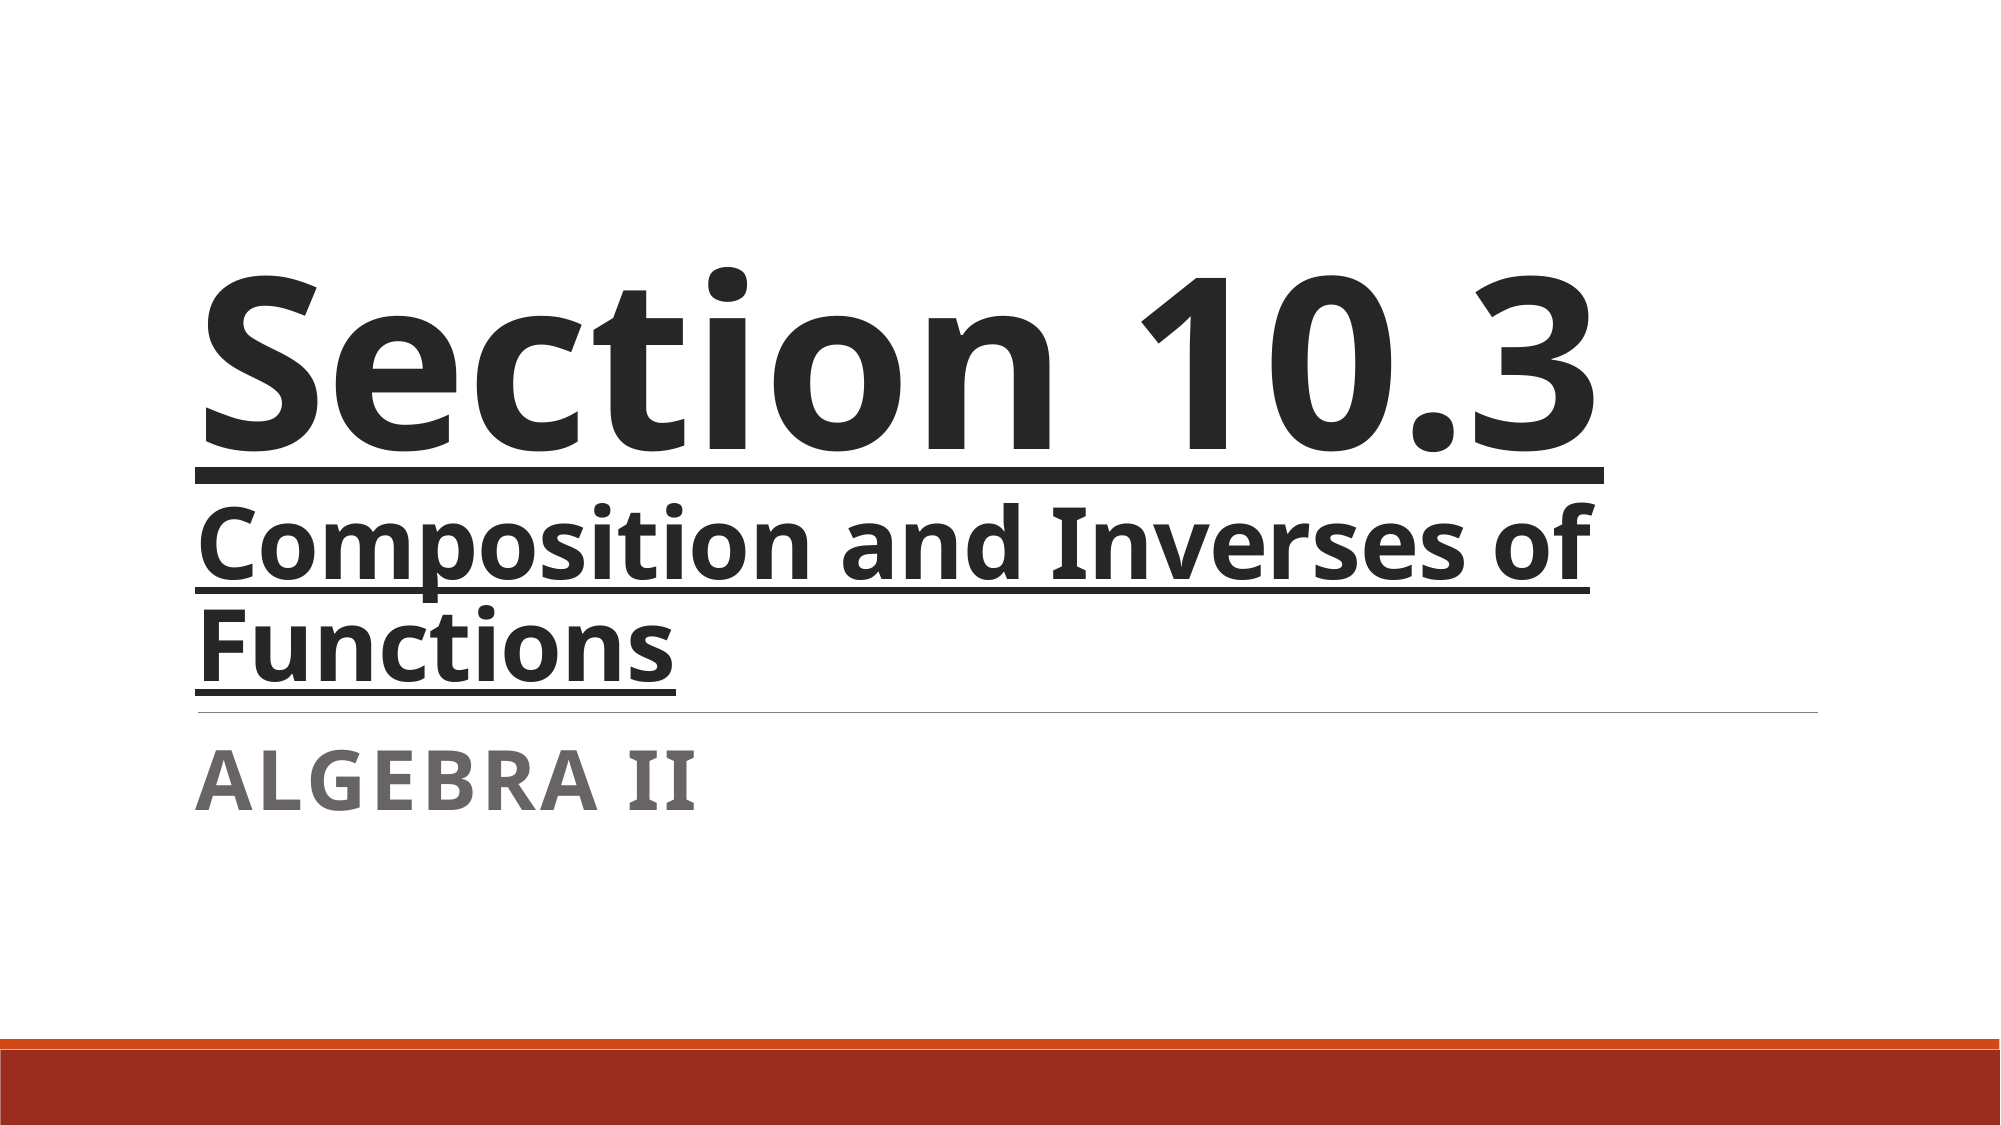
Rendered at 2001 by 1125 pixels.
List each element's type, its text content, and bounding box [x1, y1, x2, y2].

subtitle Algebra II [180, 730, 1831, 919]
title Section 10.3 Composition and Inverses of Functions [180, 124, 1865, 710]
